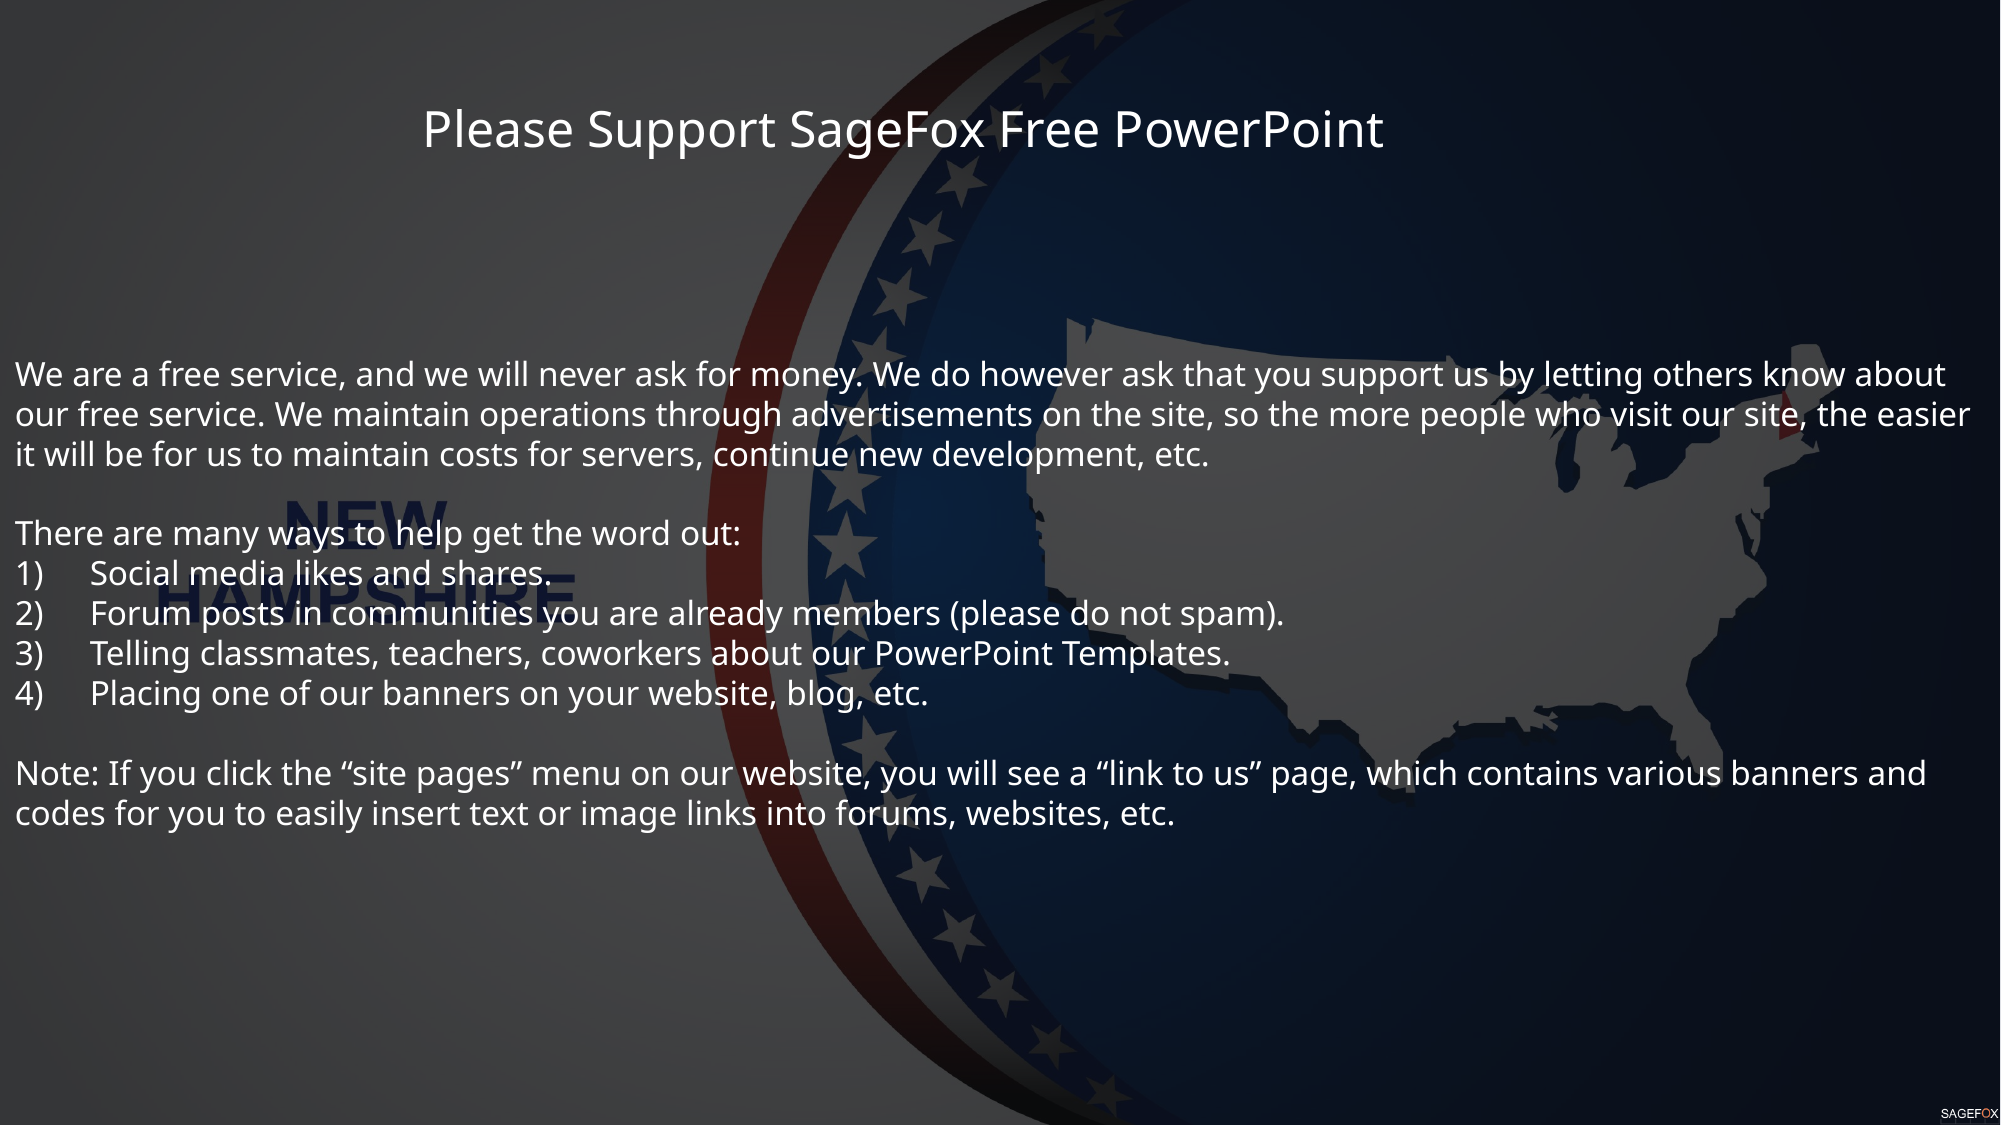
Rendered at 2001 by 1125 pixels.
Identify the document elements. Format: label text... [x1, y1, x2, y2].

text_box We are a free service, and we will never ask for money. We do however ask that you support us by letting others know about our free service. We maintain operations through advertisements on the site, so the more people who visit our site, the easier it will be for us to maintain costs for servers, continue new development, etc. There are many ways to help get the word out: Social media likes and shares. Forum posts in communities you are already members (please do not spam). Telling classmates, teachers, coworkers about our PowerPoint Templates. Placing one of our banners on your website, blog, etc. Note: If you click the “site pages” menu on our website, you will see a “link to us” page, which contains various banners and codes for you to easily insert text or image links into forums, websites, etc. [0, 0, 2000, 1125]
title Please Support SageFox Free PowerPoint [363, 72, 1444, 190]
